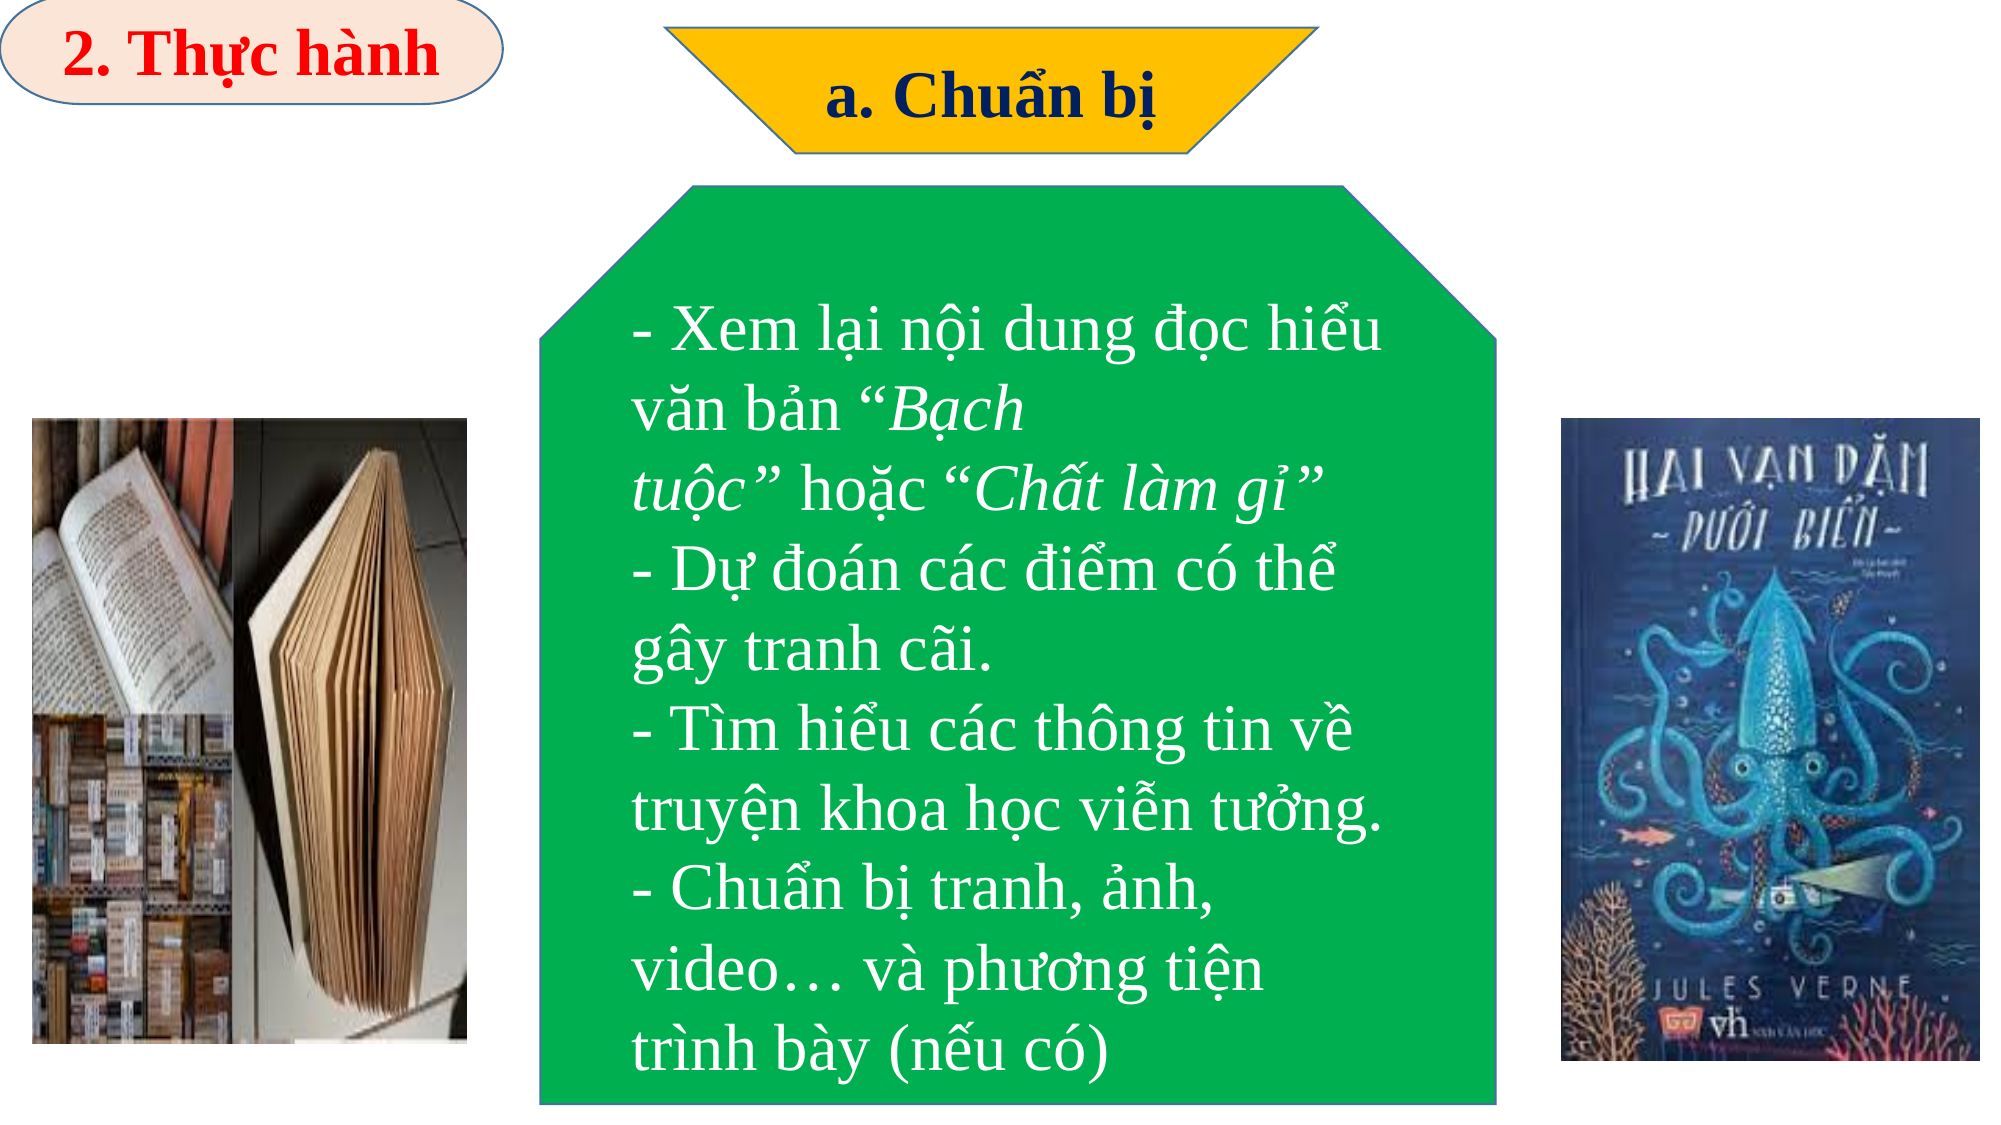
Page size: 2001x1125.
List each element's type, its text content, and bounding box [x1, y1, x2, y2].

picture [1561, 418, 1980, 1061]
picture [32, 418, 467, 1044]
text_box 2. Thực hành [0, 0, 504, 106]
text_box - Xem lại nội dung đọc hiểu văn bản “Bạch tuộc” hoặc “Chất làm gỉ” - Dự đoán các điểm có thể gây tranh cãi. - Tìm hiểu các thông tin về truyện khoa học viễn tưởng. - Chuẩn bị tranh, ảnh, video… và phương tiện trình bày (nếu có) [539, 185, 1497, 1106]
text_box a. Chuẩn bị [662, 26, 1321, 155]
